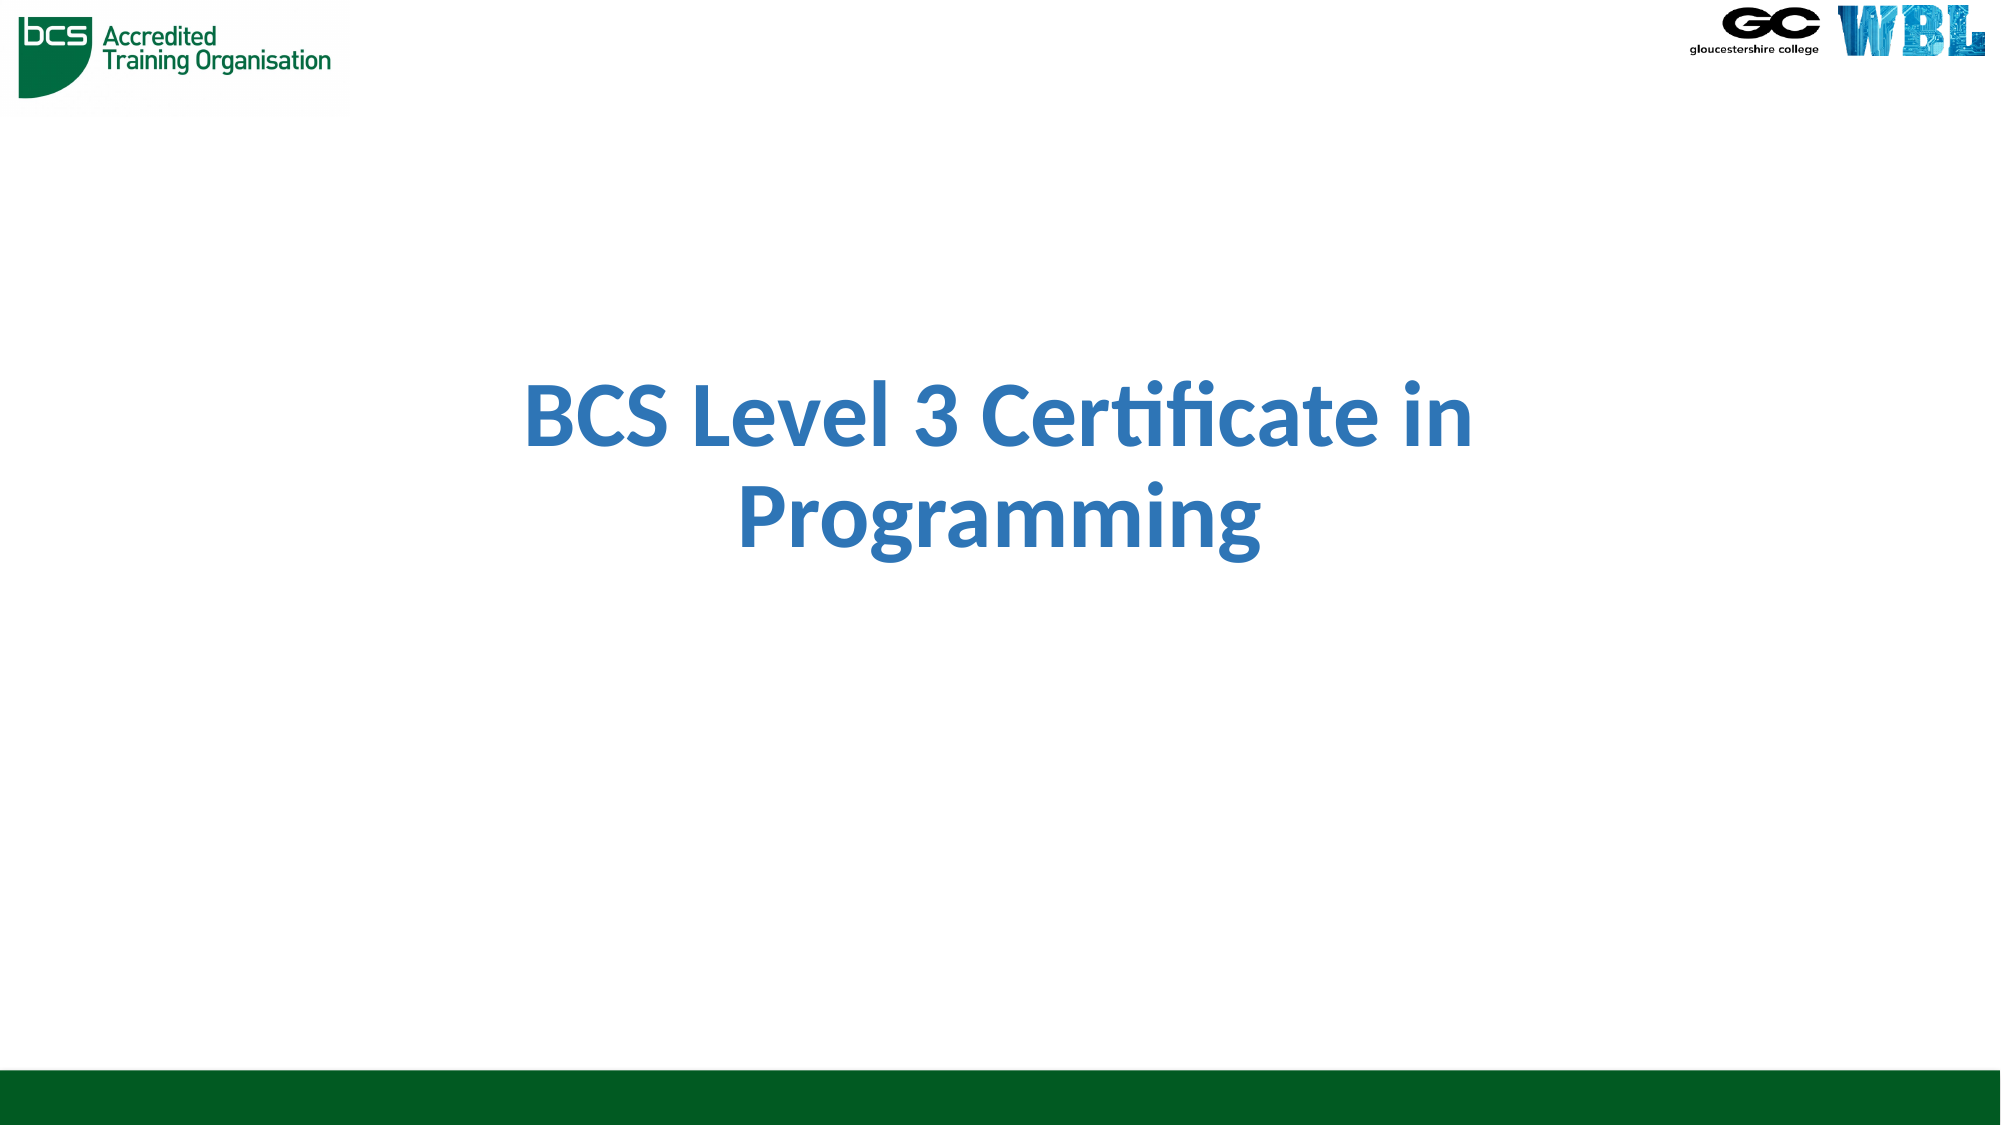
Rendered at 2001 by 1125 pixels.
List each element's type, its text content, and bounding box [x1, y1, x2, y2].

picture [1838, 5, 1955, 56]
picture [1976, 39, 1981, 47]
picture [1958, 48, 1972, 52]
title BCS Level 3 Certificate in Programming [249, 184, 1750, 576]
picture [0, 0, 350, 117]
picture [1957, 5, 1985, 45]
picture [1685, 3, 1823, 59]
